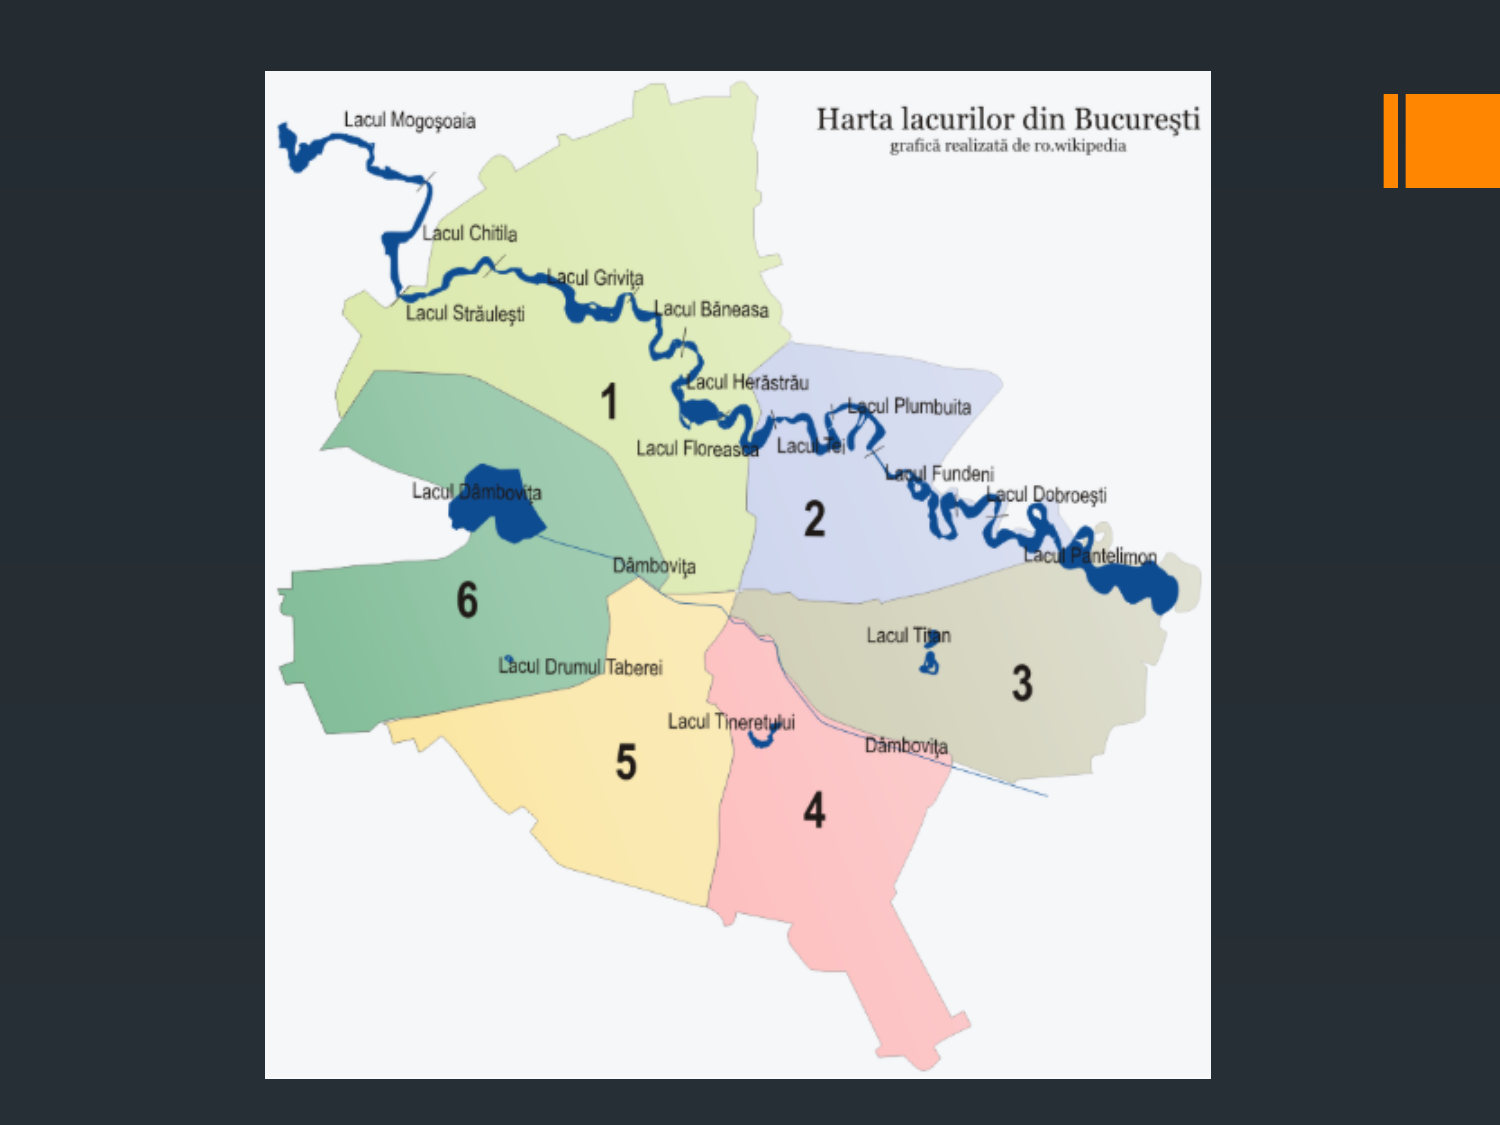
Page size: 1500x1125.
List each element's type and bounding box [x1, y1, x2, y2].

picture [265, 71, 1212, 1079]
